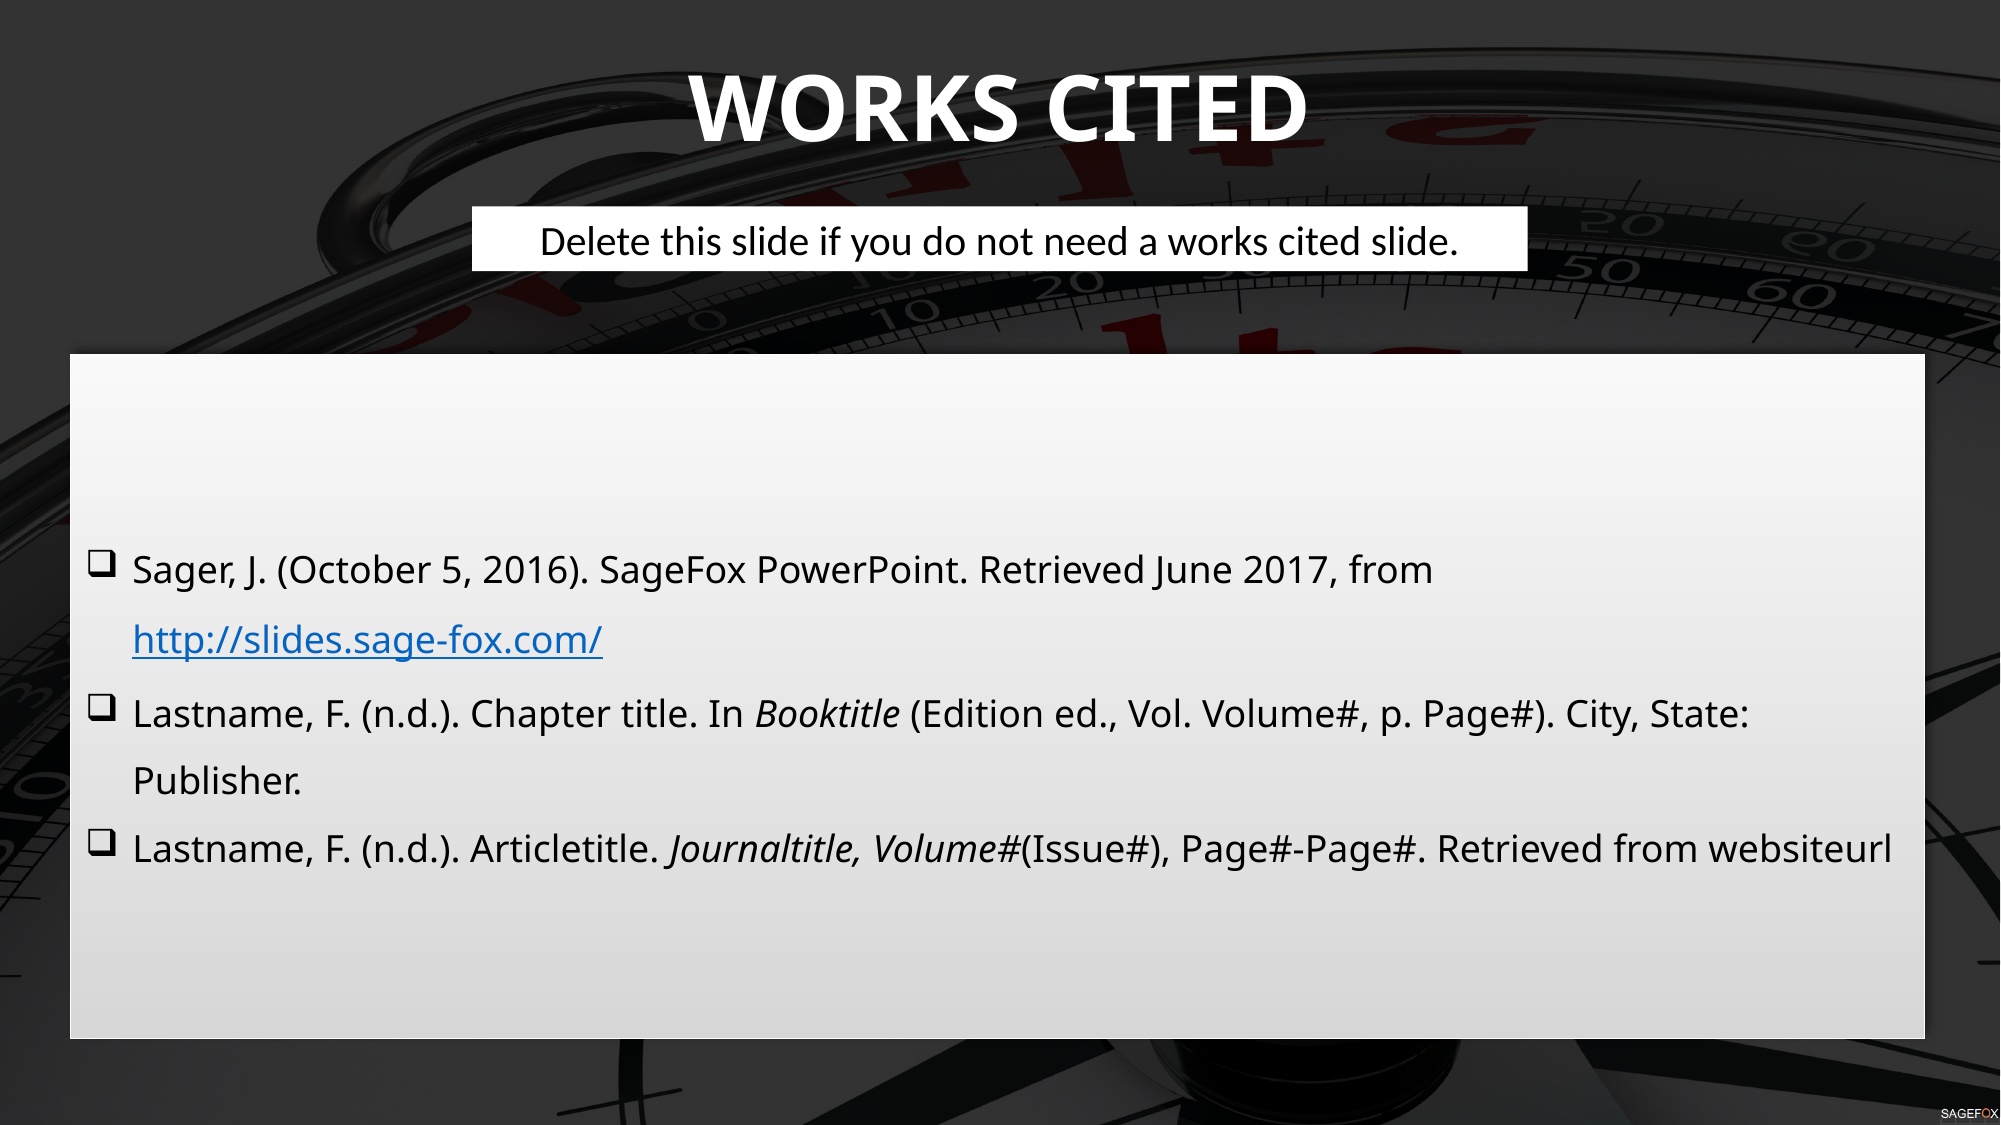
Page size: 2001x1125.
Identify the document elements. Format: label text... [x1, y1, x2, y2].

picture [0, 0, 2001, 1125]
text_box Delete this slide if you do not need a works cited slide. [472, 206, 1528, 272]
text_box Sager, J. (October 5, 2016). SageFox PowerPoint. Retrieved June 2017, from http://slides.sage-fox.com/ Lastname, F. (n.d.). Chapter title. In Booktitle (Edition ed., Vol. Volume#, p. Page#). City, State: Publisher. Lastname, F. (n.d.). Articletitle. Journaltitle, Volume#(Issue#), Page#-Page#. Retrieved from websiteurl [70, 354, 1925, 1039]
text_box WORKS CITED [548, 42, 1452, 167]
